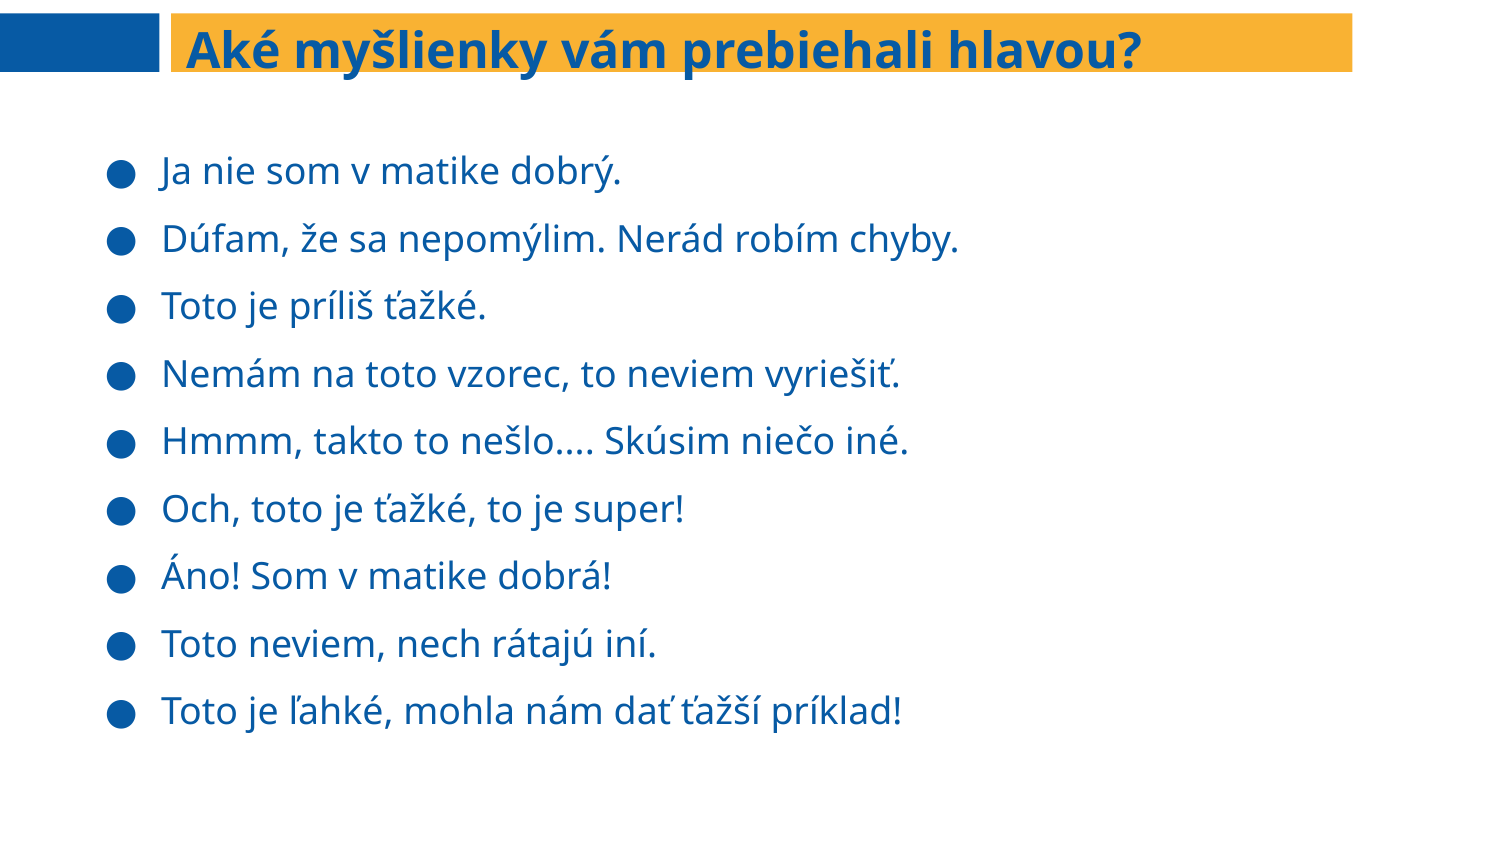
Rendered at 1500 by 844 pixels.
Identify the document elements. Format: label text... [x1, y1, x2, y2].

list Aké myšlienky vám prebiehali hlavou? [171, 10, 1353, 70]
list Ja nie som v matike dobrý. Dúfam, že sa nepomýlim. Nerád robím chyby. Toto je príliš ťažké. Nemám na toto vzorec, to neviem vyriešiť. Hmmm, takto to nešlo.... Skúsim niečo iné. Och, toto je ťažké, to je super! Áno! Som v matike dobrá! Toto neviem, nech rátajú iní. Toto je ľahké, mohla nám dať ťažší príklad! [71, 117, 1353, 759]
